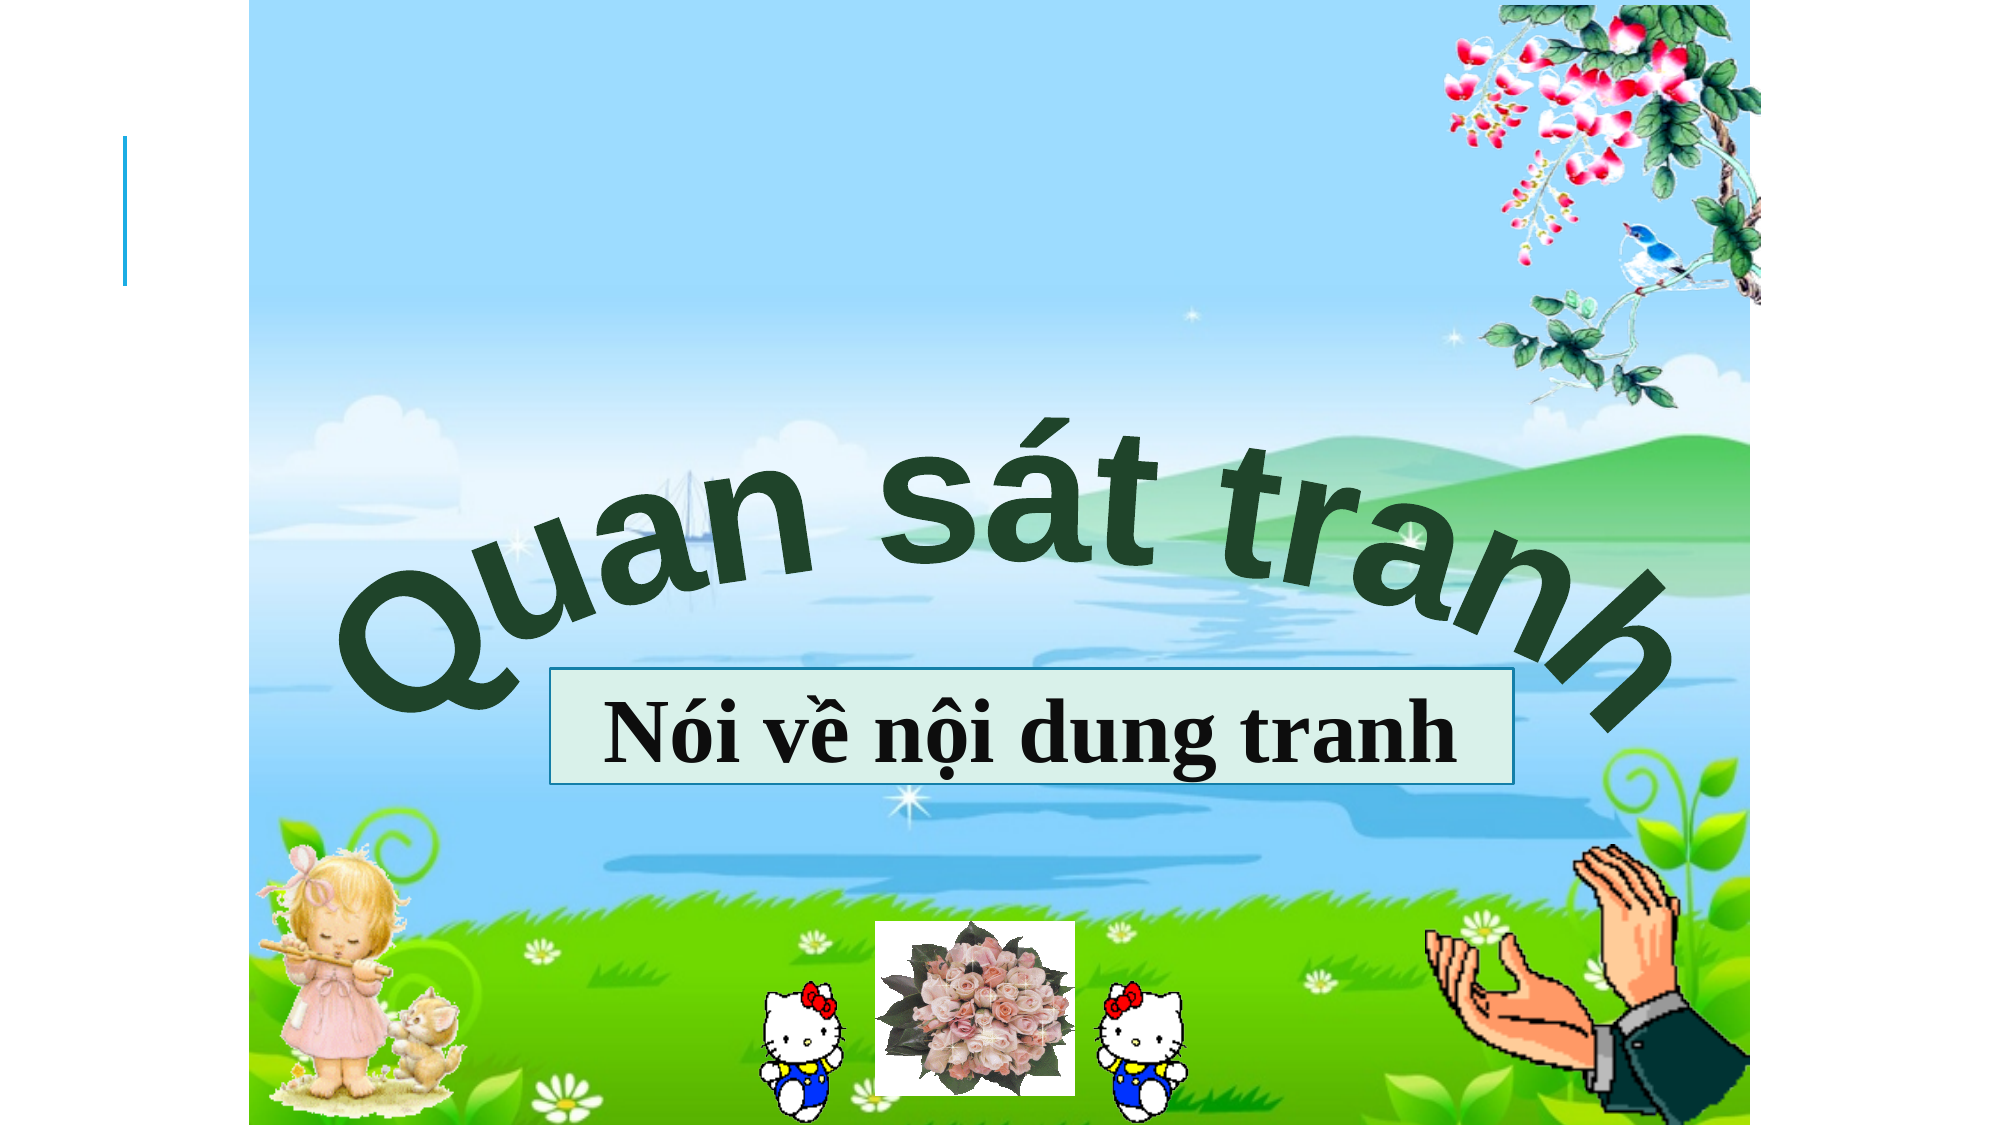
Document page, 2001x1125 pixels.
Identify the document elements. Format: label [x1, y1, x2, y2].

picture [212, 0, 1762, 1125]
